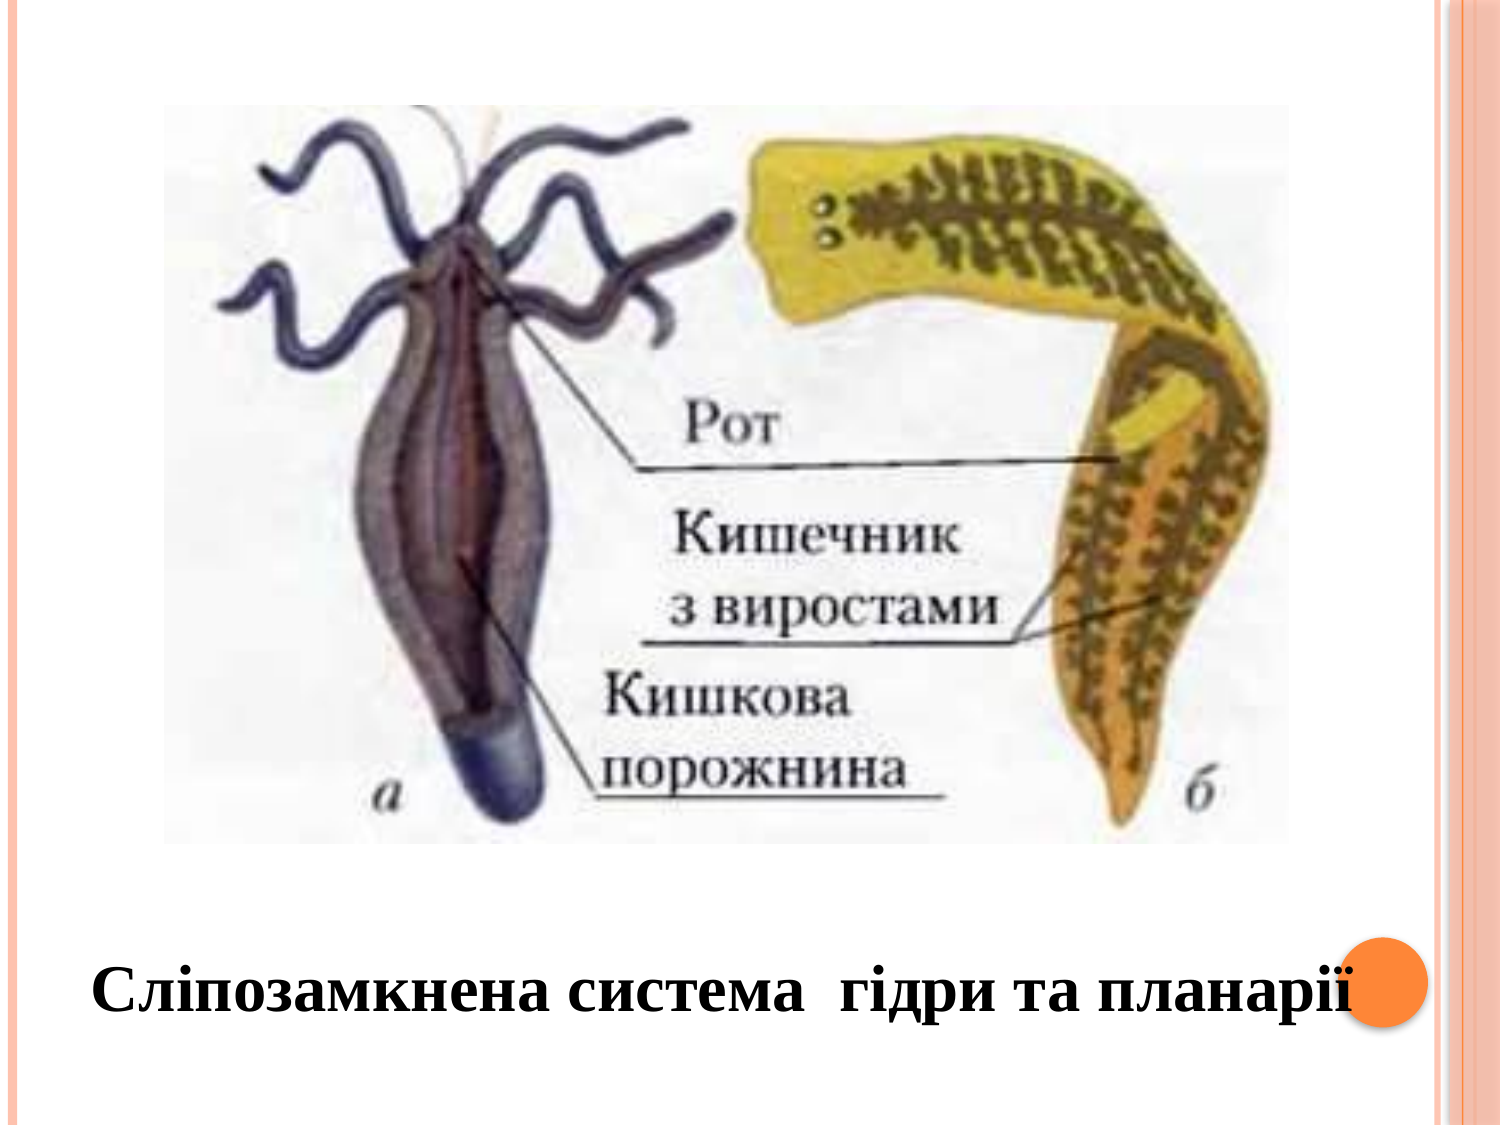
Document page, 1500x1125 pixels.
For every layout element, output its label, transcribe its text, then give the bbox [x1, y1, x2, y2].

picture [163, 104, 1289, 845]
text_box Сліпозамкнена система гідри та планарії [75, 937, 1370, 1033]
